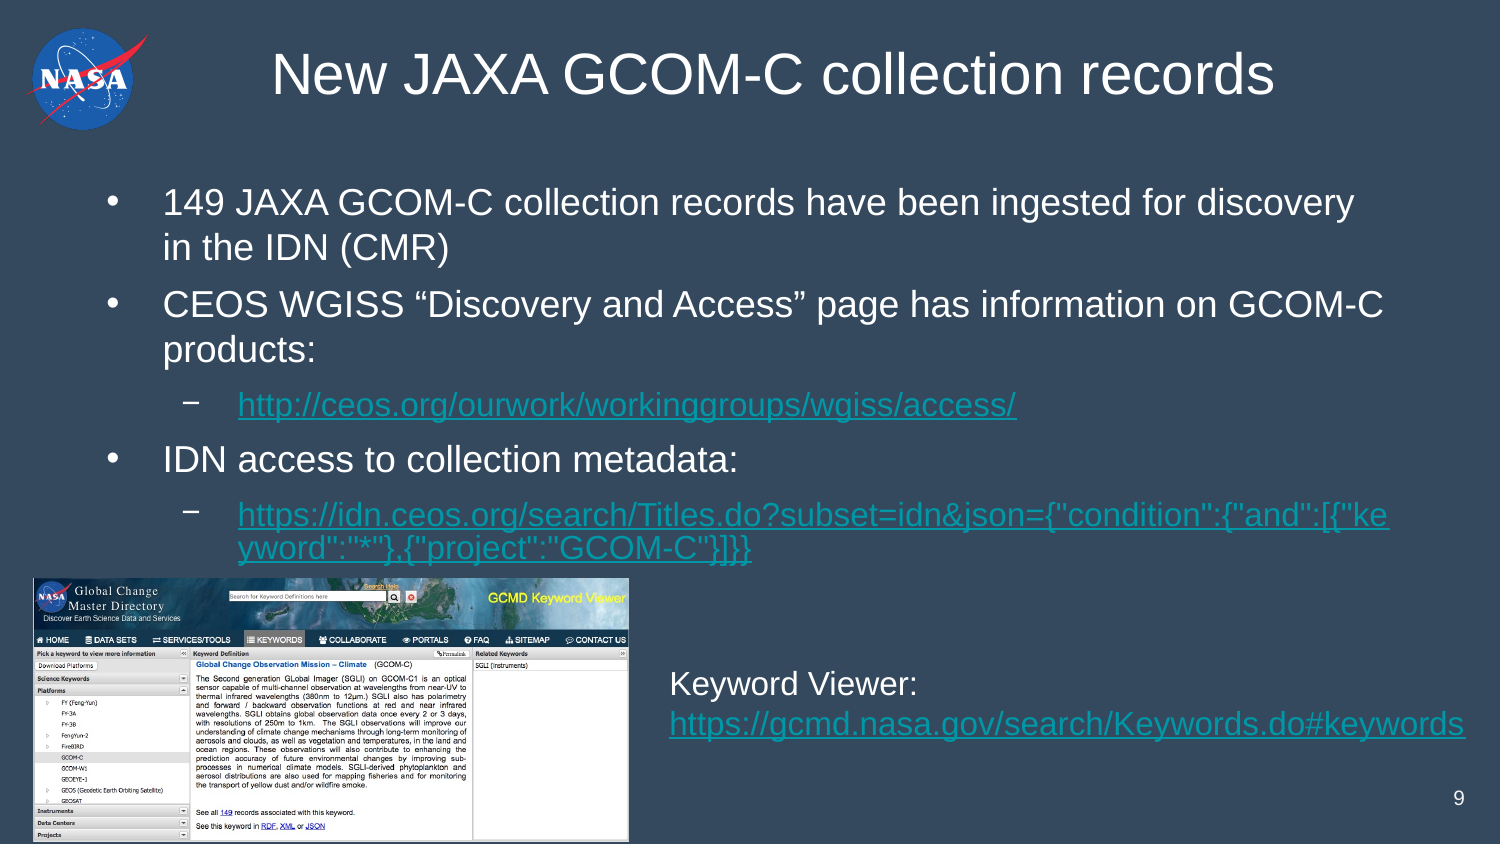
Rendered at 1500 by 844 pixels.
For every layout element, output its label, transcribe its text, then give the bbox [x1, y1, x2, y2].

picture [32, 577, 630, 842]
text_box New JAXA GCOM-C collection records [141, 21, 1422, 130]
text_box Keyword Viewer: https://gcmd.nasa.gov/search/Keywords.do#keywords [654, 654, 1481, 750]
picture [25, 27, 141, 131]
text_box 149 JAXA GCOM-C collection records have been ingested for discovery in the IDN (CMR) CEOS WGISS “Discovery and Access” page has information on GCOM-C products: http://ceos.org/ourwork/workinggroups/wgiss/access/ IDN access to collection metadata: https://idn.ceos.org/search/Titles.do?subset=idn&json={"condition":{"and":[{"keyword":"*"},{"project":"GCOM-C"}]}} [95, 129, 1405, 581]
slide_number 9 [1389, 764, 1480, 830]
